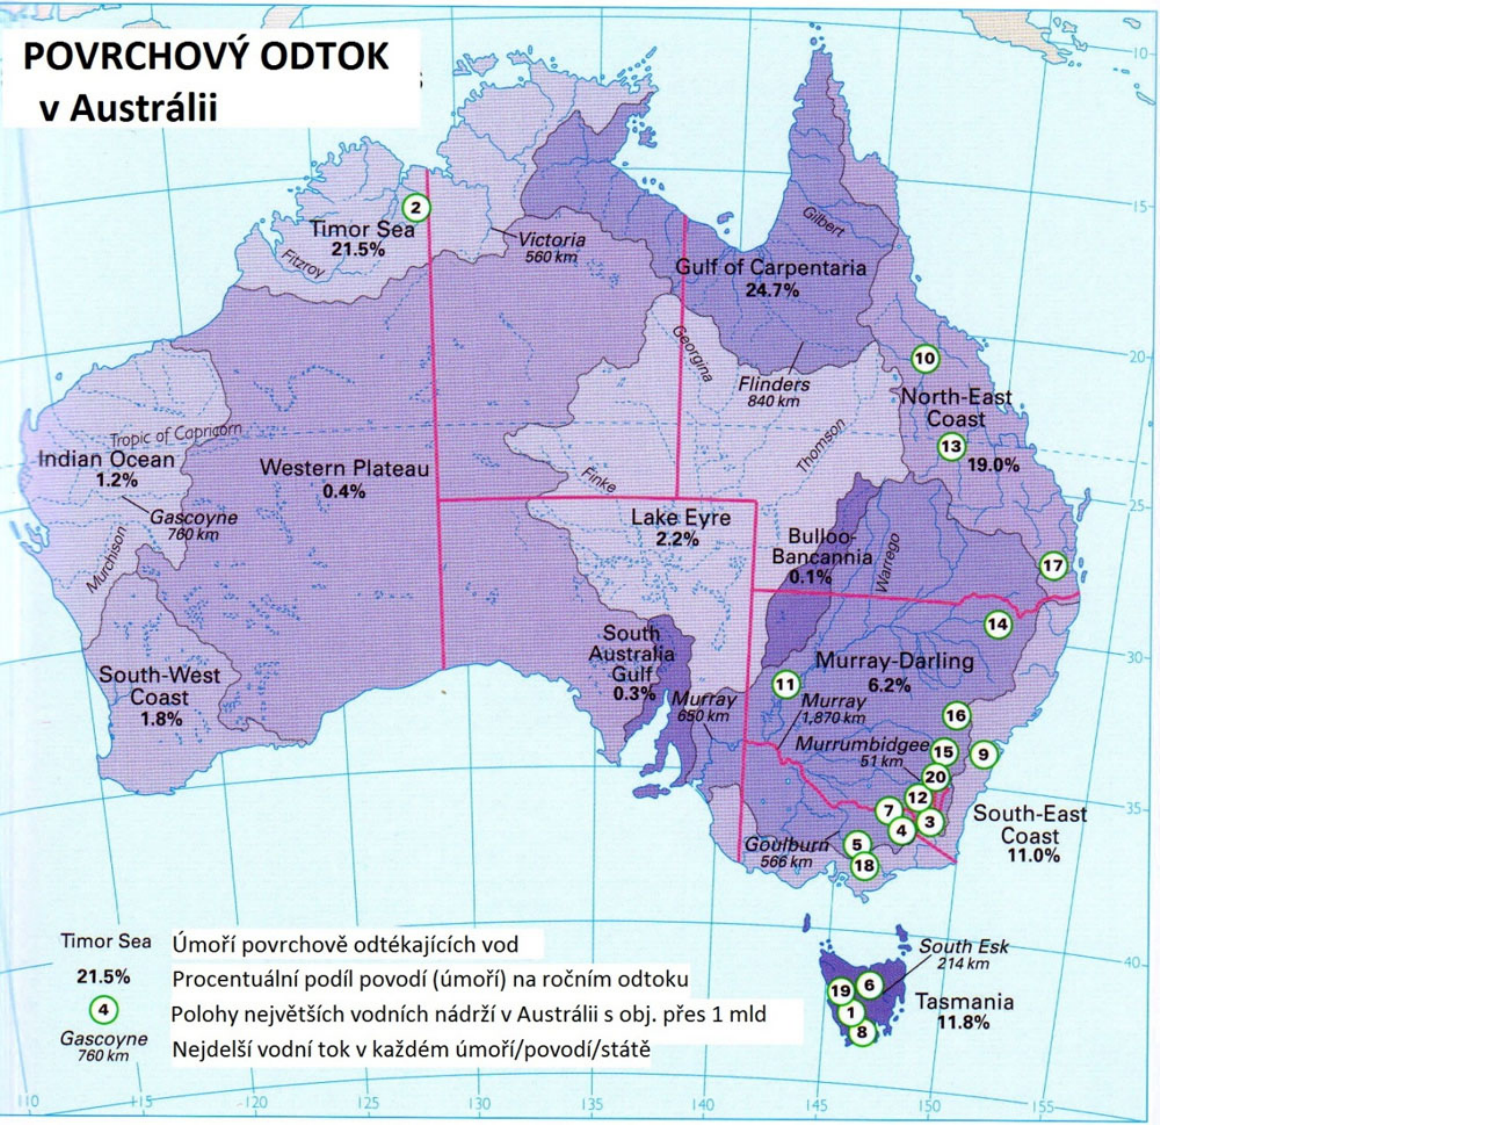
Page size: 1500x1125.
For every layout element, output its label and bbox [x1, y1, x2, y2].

picture [0, 0, 1160, 1125]
